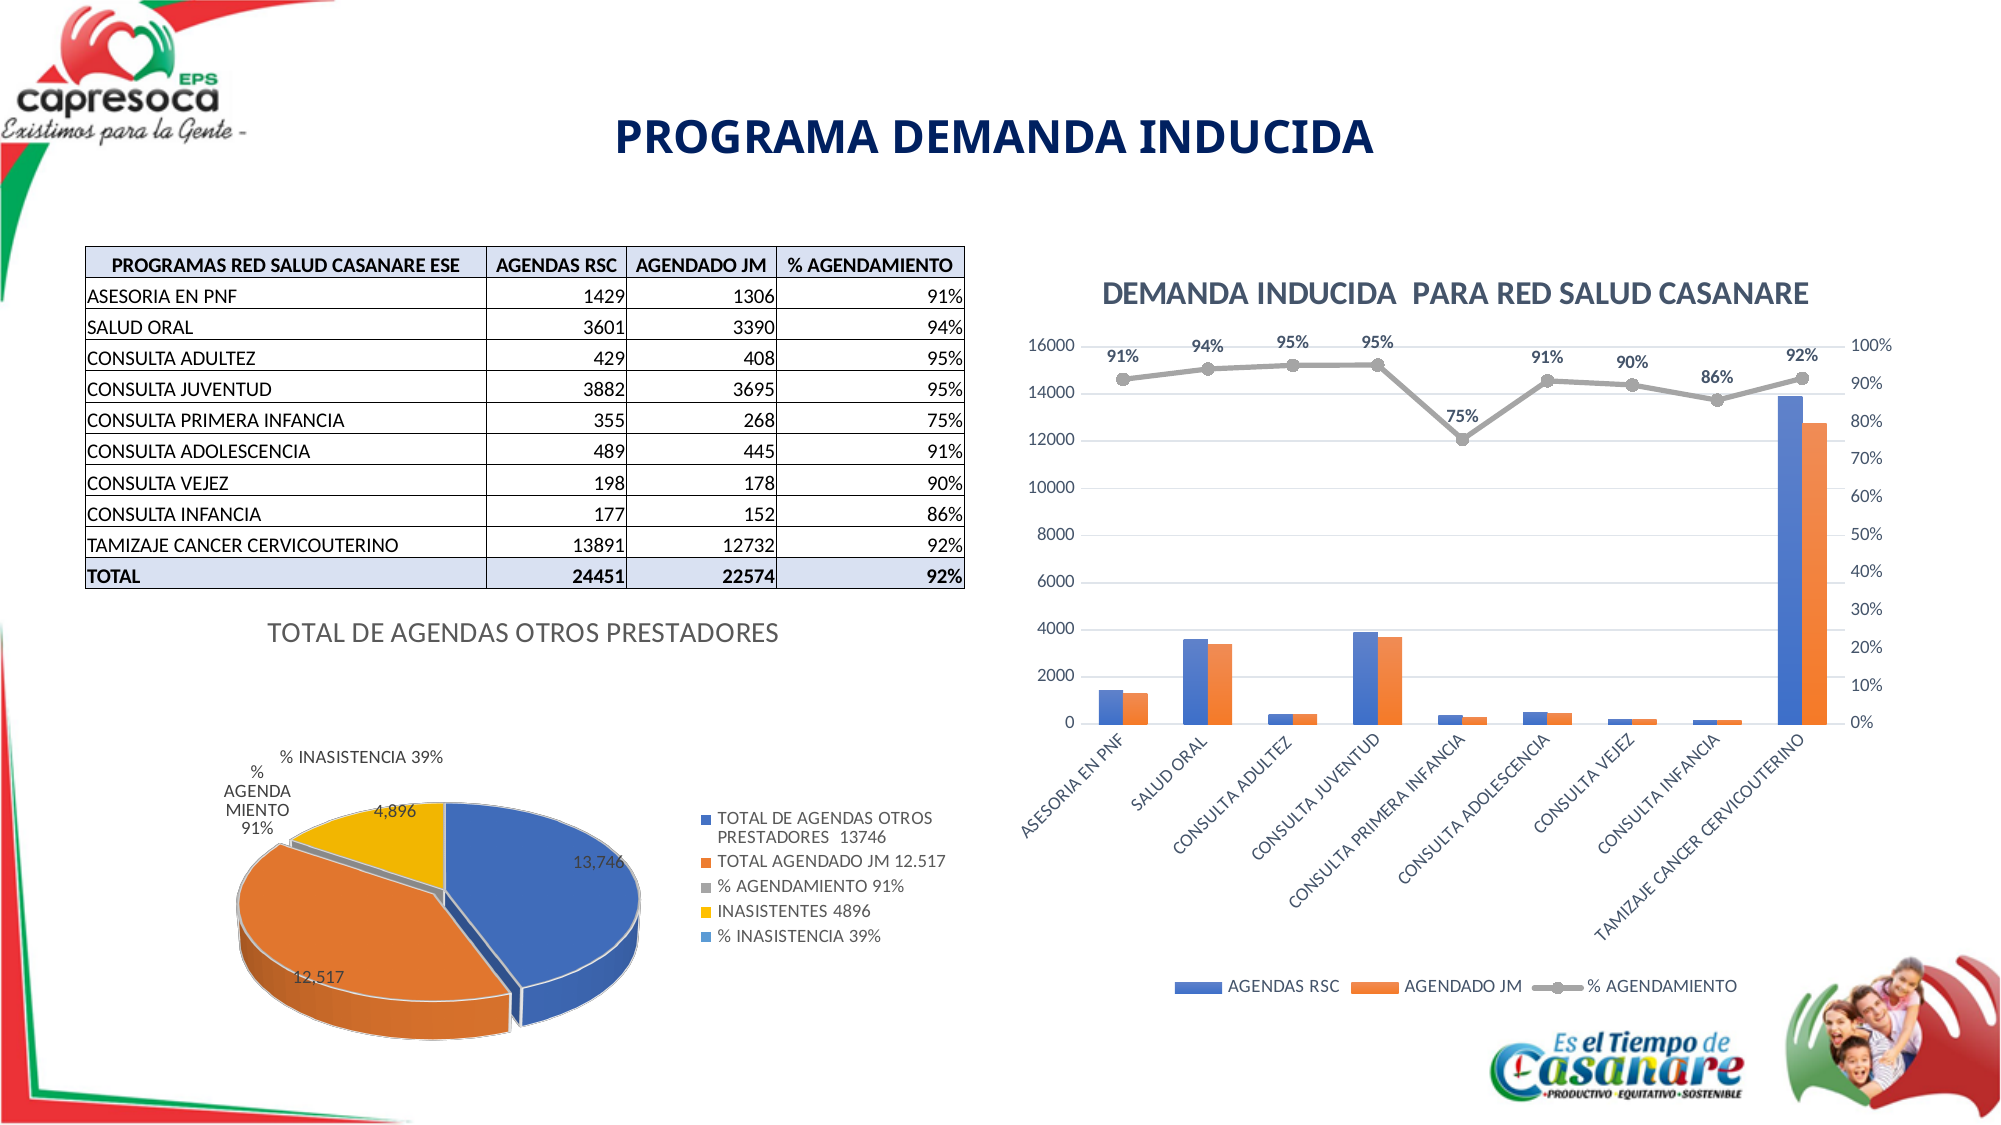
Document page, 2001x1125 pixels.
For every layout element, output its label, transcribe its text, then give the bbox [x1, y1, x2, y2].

table_cell 489 [487, 434, 626, 464]
table_cell 92% [777, 527, 964, 557]
table_cell 152 [627, 496, 776, 526]
table_cell 3390 [627, 309, 776, 339]
table_cell 75% [777, 403, 964, 433]
table_cell 90% [777, 465, 964, 495]
table_cell 92% [777, 558, 964, 588]
table_cell CONSULTA ADOLESCENCIA [86, 434, 486, 464]
table_cell 95% [777, 340, 964, 370]
table_cell 91% [777, 434, 964, 464]
table_cell 94% [777, 309, 964, 339]
table_cell CONSULTA ADULTEZ [86, 340, 486, 370]
title PROGRAMA DEMANDA INDUCIDA [137, 59, 1863, 217]
table_header PROGRAMAS RED SALUD CASANARE ESE [86, 247, 486, 277]
table_cell CONSULTA VEJEZ [86, 465, 486, 495]
table_cell 268 [627, 403, 776, 433]
chart [89, 592, 965, 1125]
table_cell SALUD ORAL [86, 309, 486, 339]
table_cell 1306 [627, 278, 776, 308]
chart [999, 246, 1913, 1004]
table_header AGENDAS RSC [487, 247, 626, 277]
table_cell 445 [627, 434, 776, 464]
table_cell 177 [487, 496, 626, 526]
table_cell CONSULTA INFANCIA [86, 496, 486, 526]
table_cell 95% [777, 371, 964, 402]
table_header AGENDADO JM [627, 247, 776, 277]
table_cell 13891 [487, 527, 626, 557]
table_cell 408 [627, 340, 776, 370]
picture [0, 0, 2001, 1125]
table_cell 3695 [627, 371, 776, 402]
table_cell 91% [777, 278, 964, 308]
table_cell 86% [777, 496, 964, 526]
table_cell CONSULTA JUVENTUD [86, 371, 486, 402]
table_cell 198 [487, 465, 626, 495]
table_cell 355 [487, 403, 626, 433]
table_cell TOTAL [86, 558, 486, 588]
table_cell TAMIZAJE CANCER CERVICOUTERINO [86, 527, 486, 557]
table_cell 22574 [627, 558, 776, 588]
table_cell CONSULTA PRIMERA INFANCIA [86, 403, 486, 433]
table_cell 24451 [487, 558, 626, 588]
table_cell 3601 [487, 309, 626, 339]
table_cell ASESORIA EN PNF [86, 278, 486, 308]
table_cell 3882 [487, 371, 626, 402]
table_cell 178 [627, 465, 776, 495]
table_cell 429 [487, 340, 626, 370]
table_header % AGENDAMIENTO [777, 247, 964, 277]
table_cell 12732 [627, 527, 776, 557]
table_cell 1429 [487, 278, 626, 308]
